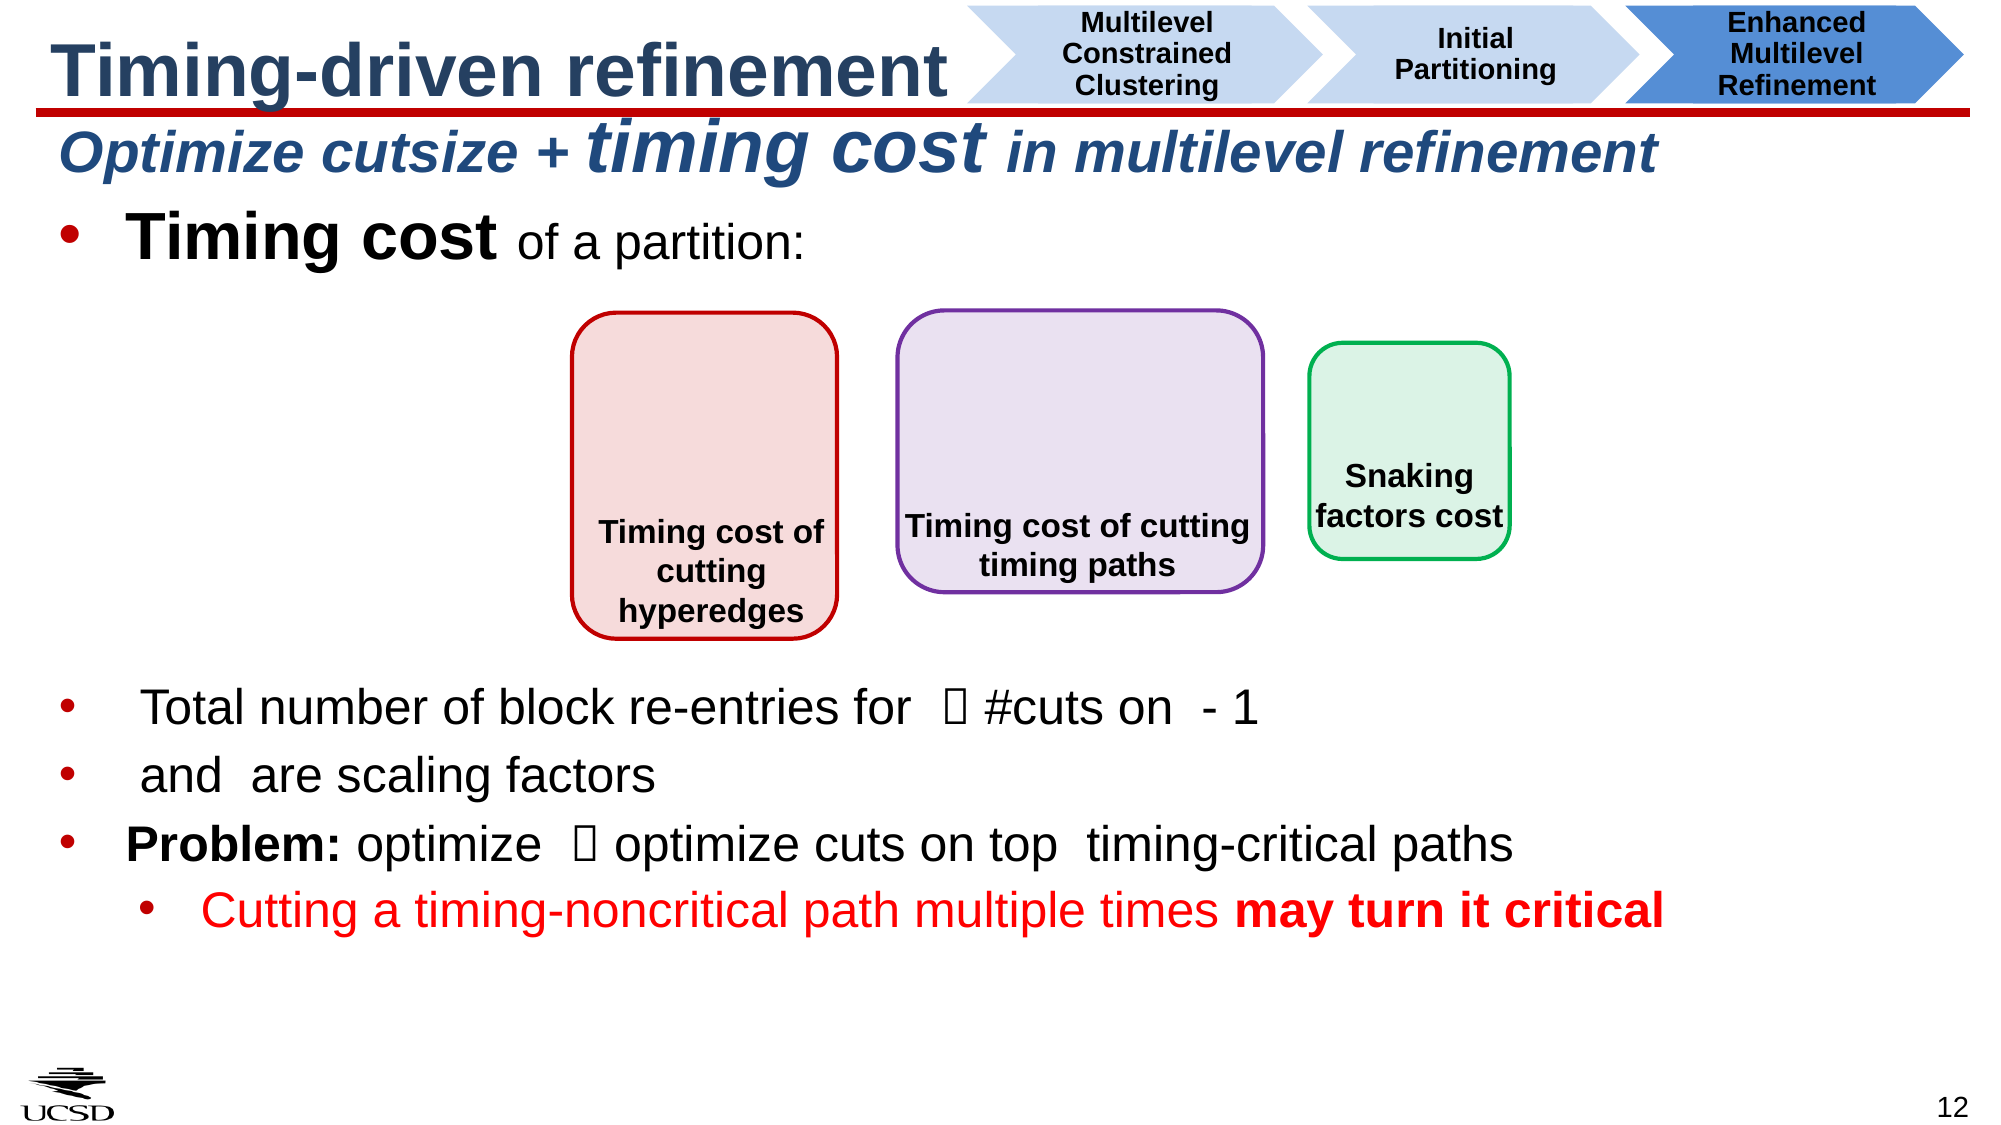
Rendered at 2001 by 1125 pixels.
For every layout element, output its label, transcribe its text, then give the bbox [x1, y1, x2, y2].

title Timing-driven refinement [35, 23, 1972, 122]
text_box [1311, 542, 1508, 562]
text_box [966, 5, 1305, 104]
text_box Timing cost of cutting hyperedges [543, 502, 879, 637]
picture [16, 1063, 117, 1125]
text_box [1625, 5, 1964, 104]
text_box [1307, 5, 1624, 104]
text_box [569, 310, 840, 502]
text_box Timing cost of cutting timing paths [864, 496, 1291, 591]
text_box [926, 591, 1234, 595]
text_box [895, 308, 1266, 496]
text_box Snaking factors cost [1295, 446, 1524, 542]
text_box [597, 637, 812, 641]
text_box [1307, 340, 1512, 446]
